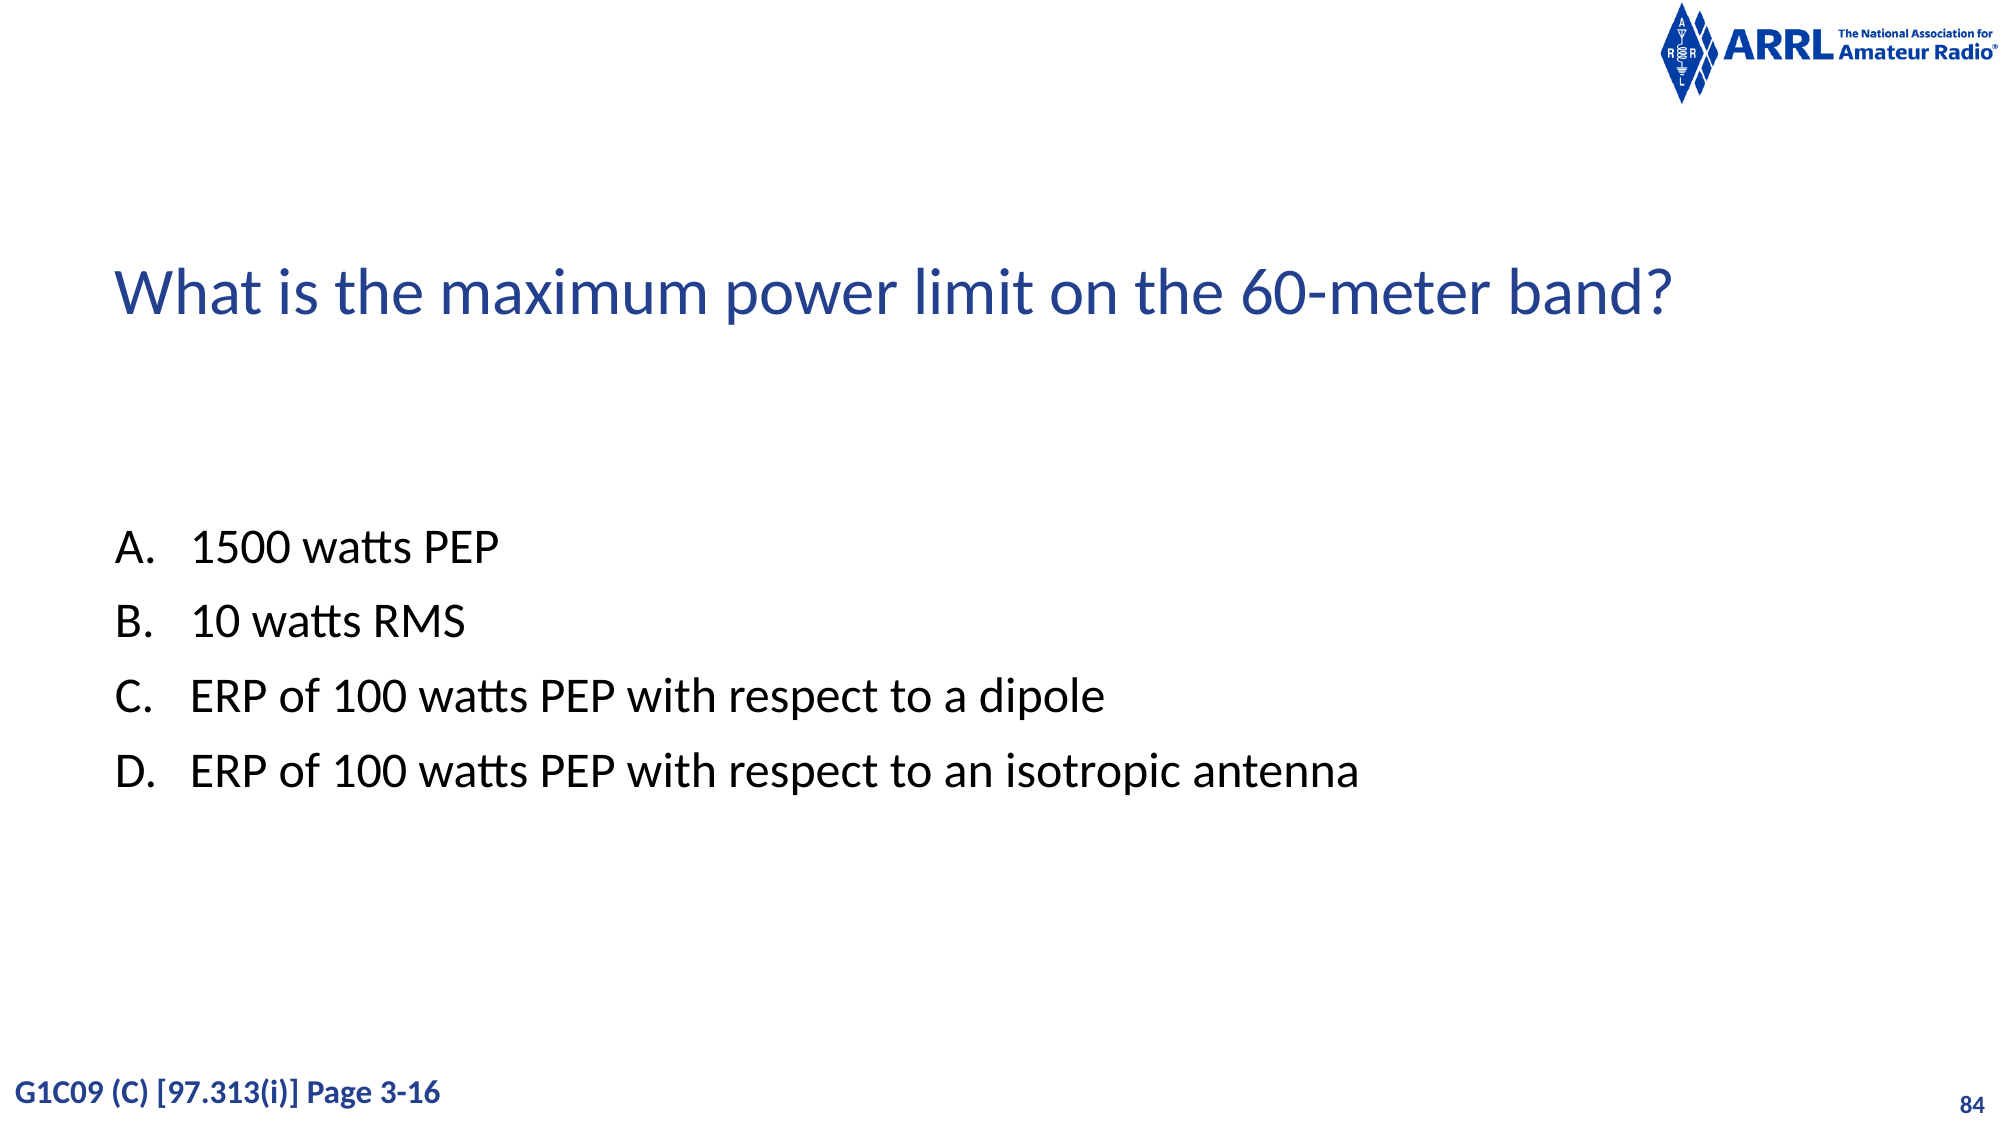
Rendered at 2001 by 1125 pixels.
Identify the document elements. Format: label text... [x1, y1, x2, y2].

title What is the maximum power limit on the 60-meter band? [99, 249, 1900, 388]
list 1500 watts PEP 10 watts RMS ERP of 100 watts PEP with respect to a dipole ERP of 100 watts PEP with respect to an isotropic antenna [99, 512, 1900, 1005]
text_box G1C09 (C) [97.313(i)] Page 3-16 [0, 1062, 1313, 1118]
text_box 84 [1899, 1081, 2000, 1125]
picture [1658, 0, 1999, 106]
